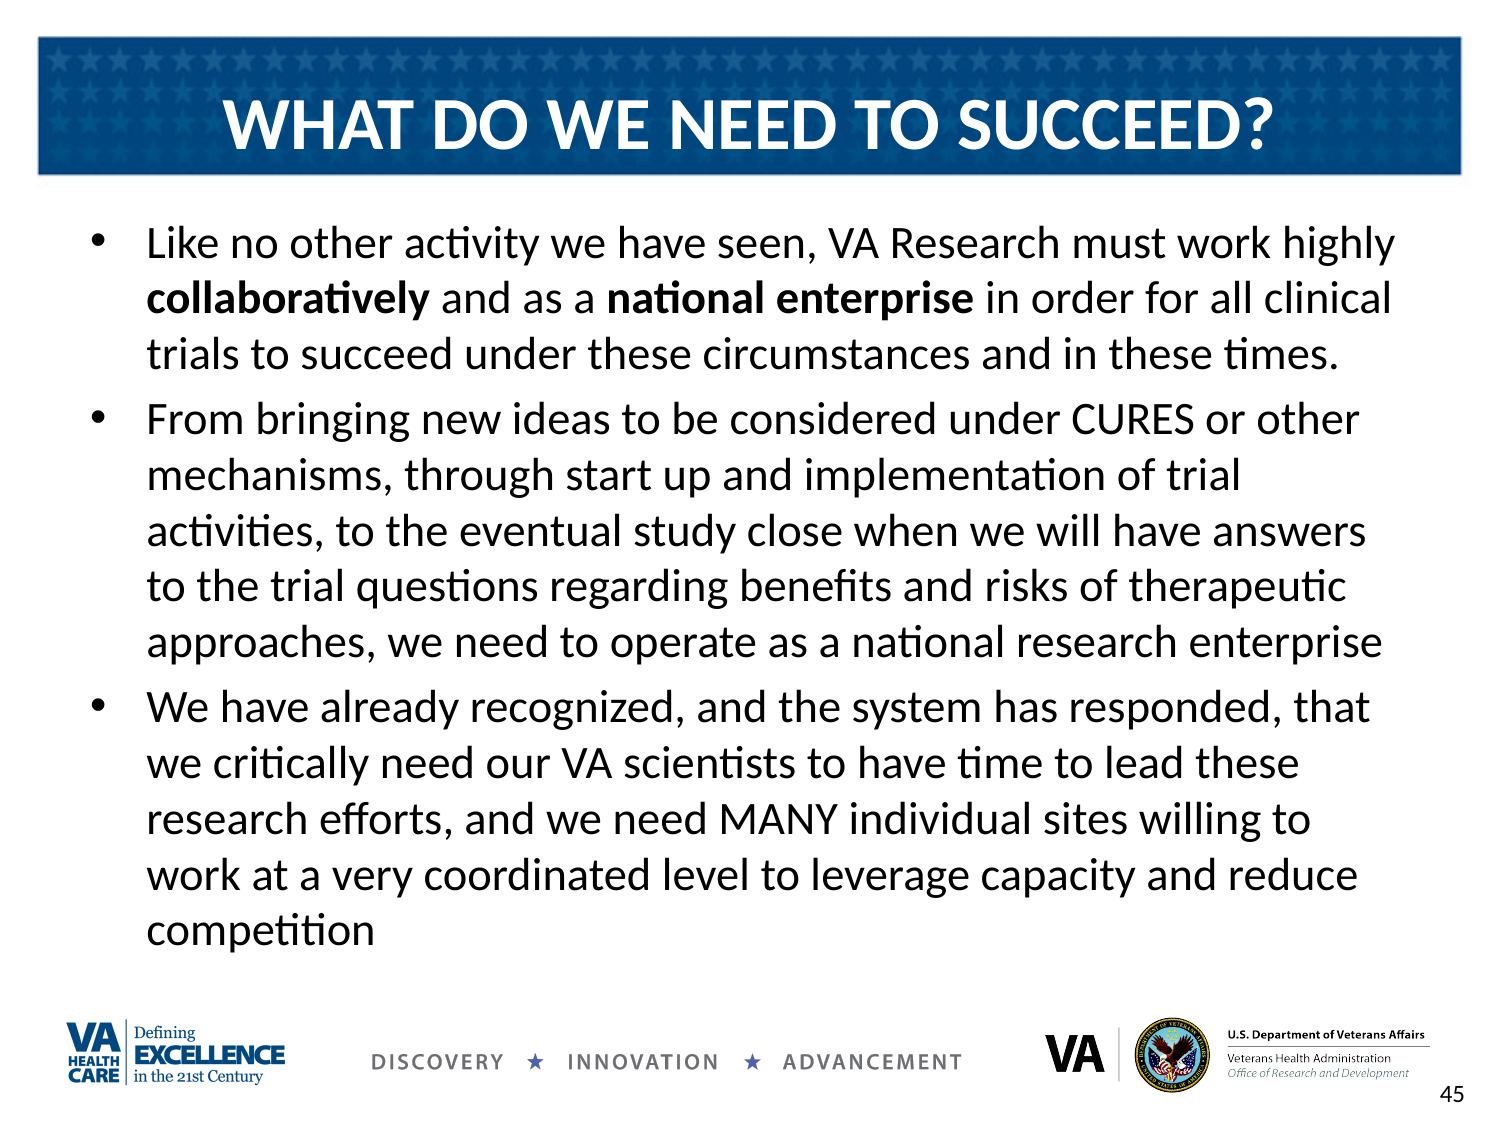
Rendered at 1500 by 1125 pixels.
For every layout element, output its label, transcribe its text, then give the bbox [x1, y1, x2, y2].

picture [59, 1014, 285, 1092]
picture [362, 1044, 971, 1078]
title WHAT DO WE NEED TO SUCCEED? [75, 45, 1425, 172]
picture [1045, 1014, 1430, 1095]
list Like no other activity we have seen, VA Research must work highly collaboratively and as a national enterprise in order for all clinical trials to succeed under these circumstances and in these times. From bringing new ideas to be considered under CURES or other mechanisms, through start up and implementation of trial activities, to the eventual study close when we will have answers to the trial questions regarding benefits and risks of therapeutic approaches, we need to operate as a national research enterprise We have already recognized, and the system has responded, that we critically need our VA scientists to have time to lead these research efforts, and we need MANY individual sites willing to work at a very coordinated level to leverage capacity and reduce competition [75, 204, 1425, 963]
picture [0, 0, 1500, 195]
